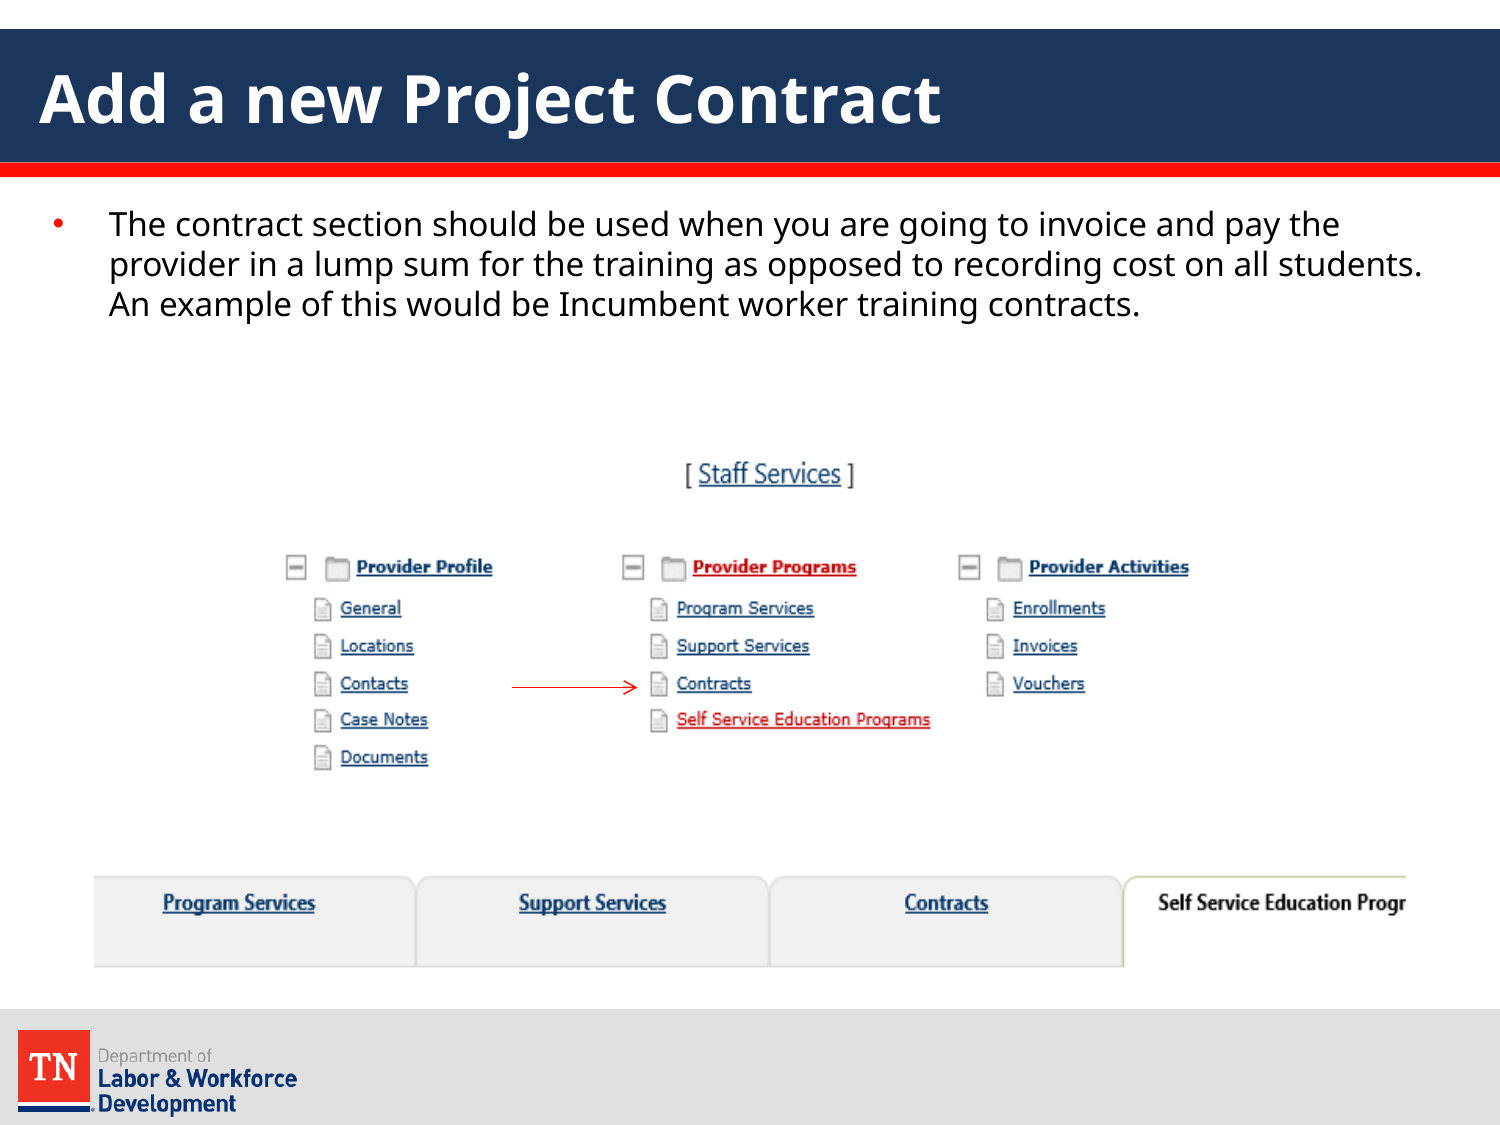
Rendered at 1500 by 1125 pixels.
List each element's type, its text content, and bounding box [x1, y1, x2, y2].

picture [94, 349, 1406, 976]
title Add a new Project Contract [24, 29, 1475, 165]
list The contract section should be used when you are going to invoice and pay the provider in a lump sum for the training as opposed to recording cost on all students. An example of this would be Incumbent worker training contracts. [37, 195, 1475, 1010]
